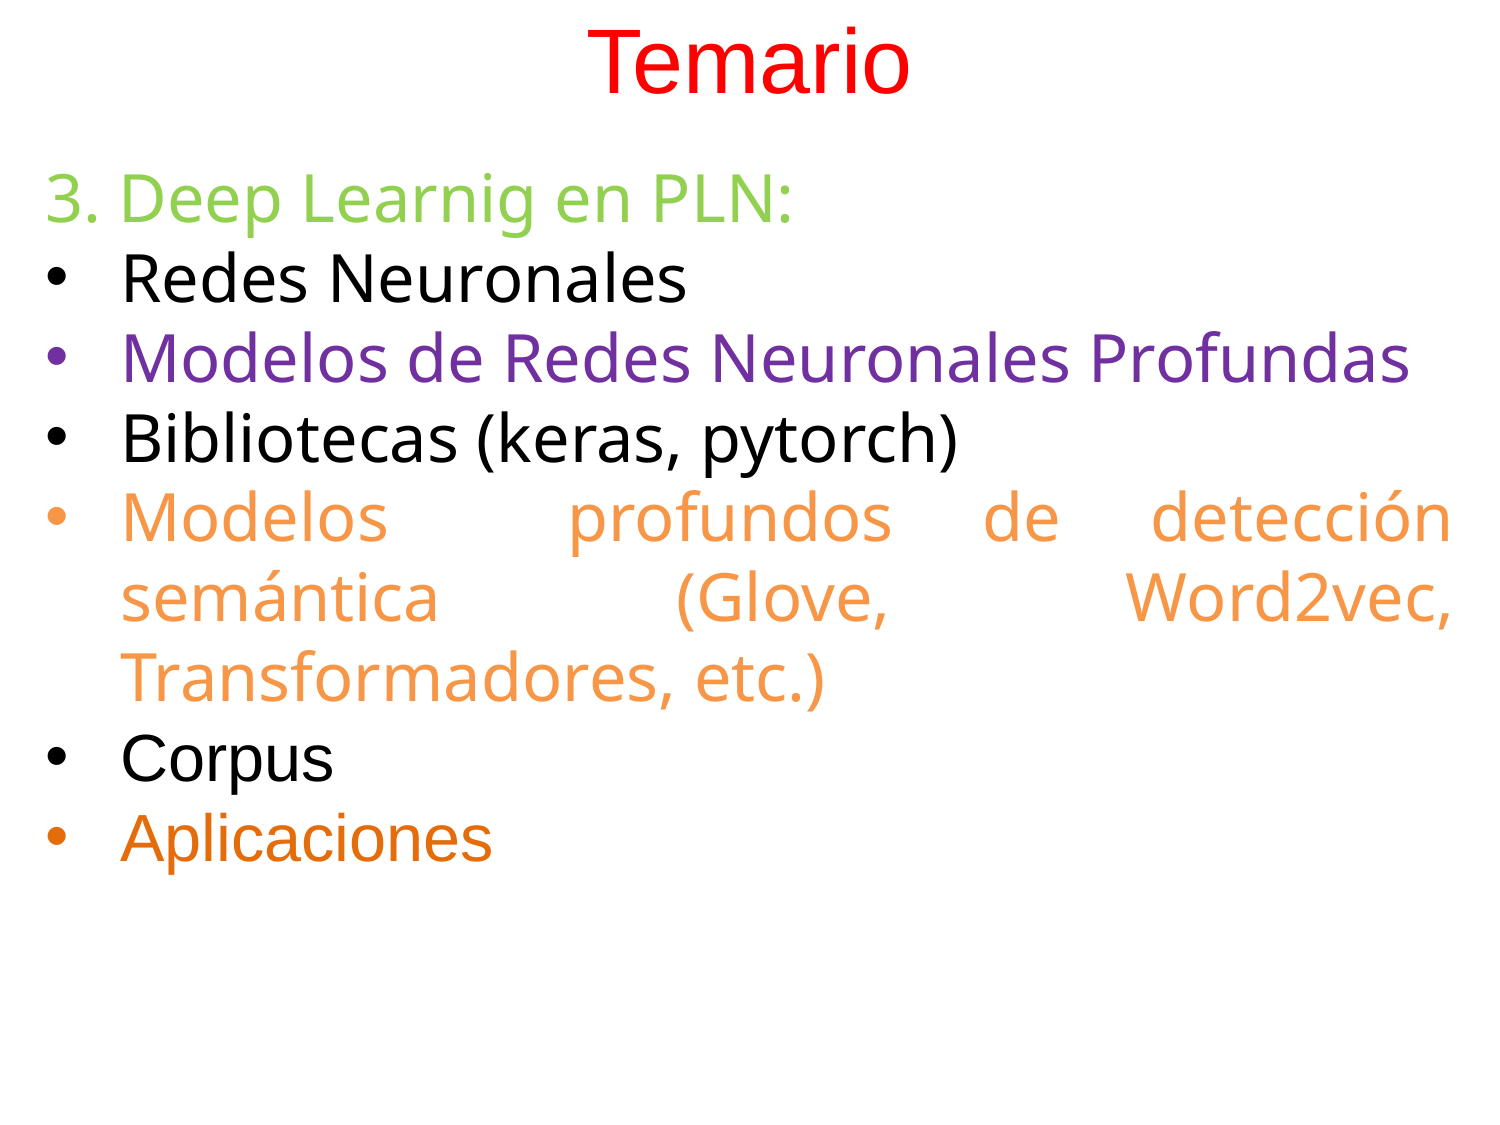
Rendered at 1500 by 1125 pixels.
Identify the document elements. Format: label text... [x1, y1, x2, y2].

text_box 3. Deep Learnig en PLN: Redes Neuronales Modelos de Redes Neuronales Profundas Bibliotecas (keras, pytorch) Modelos profundos de detección semántica (Glove, Word2vec, Transformadores, etc.) Corpus Aplicaciones [30, 148, 1470, 883]
title Temario [0, 0, 1500, 129]
